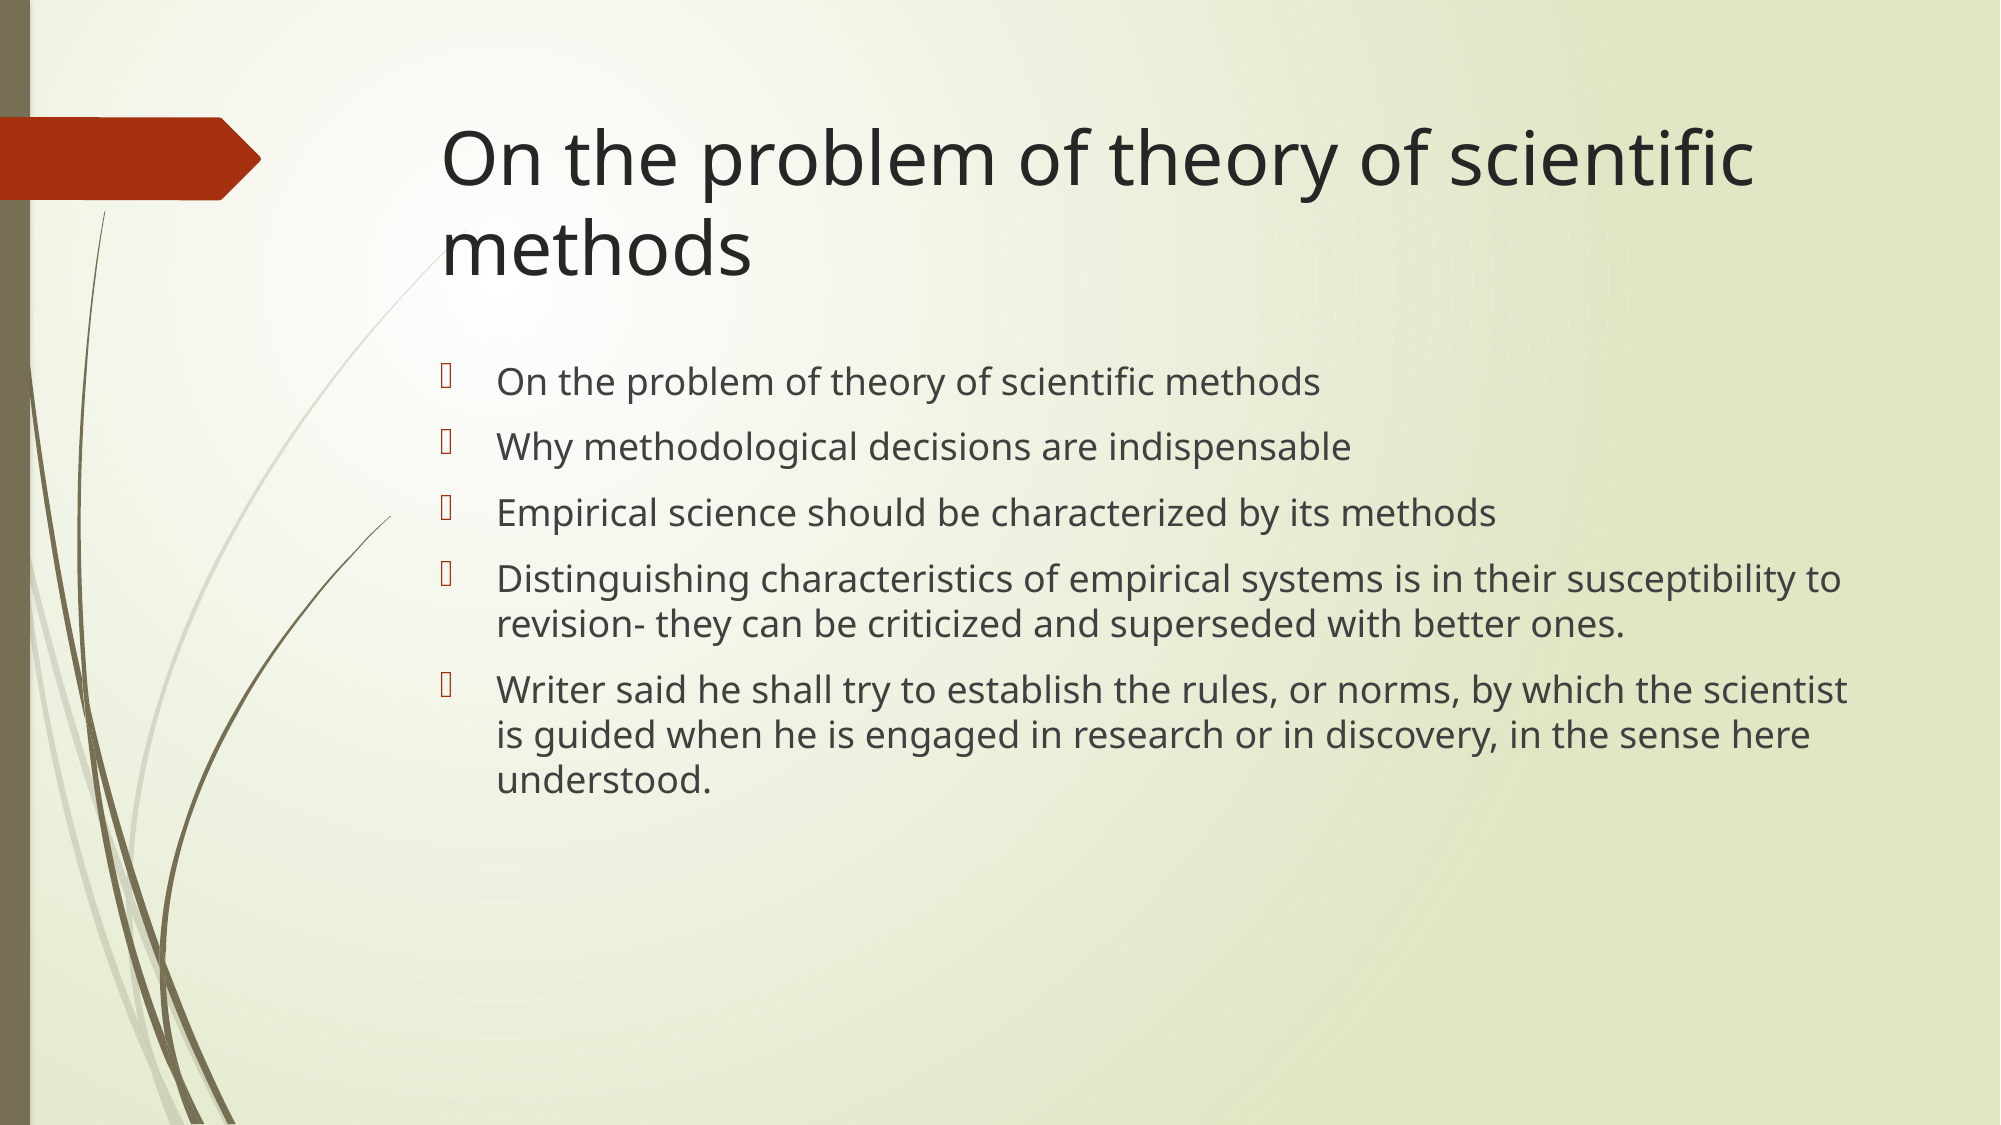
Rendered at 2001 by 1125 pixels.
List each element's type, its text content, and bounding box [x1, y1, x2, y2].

list On the problem of theory of scientific methods Why methodological decisions are indispensable Empirical science should be characterized by its methods Distinguishing characteristics of empirical systems is in their susceptibility to revision- they can be criticized and superseded with better ones. Writer said he shall try to establish the rules, or norms, by which the scientist is guided when he is engaged in research or in discovery, in the sense here understood. [424, 350, 1888, 970]
title On the problem of theory of scientific methods [425, 102, 1888, 313]
